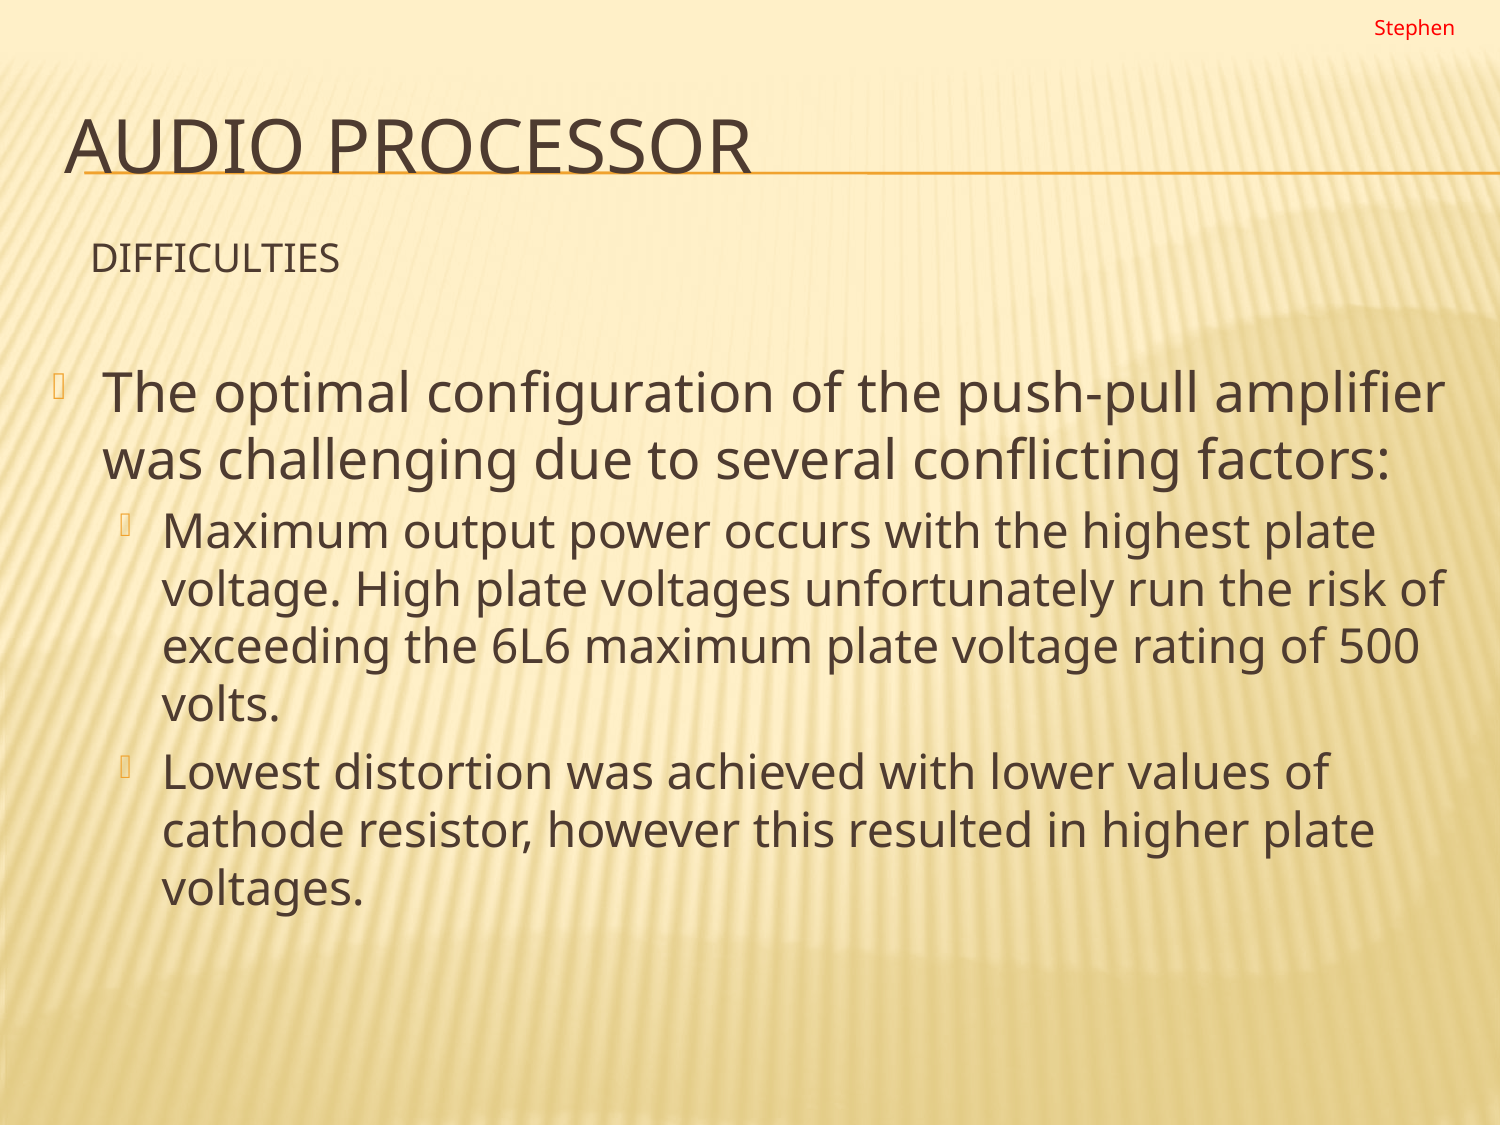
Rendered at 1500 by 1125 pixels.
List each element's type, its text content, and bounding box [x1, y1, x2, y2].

text_box Stephen [1333, 7, 1496, 47]
text_box difficulties [74, 224, 1500, 288]
list The optimal configuration of the push-pull amplifier was challenging due to several conflicting factors: Maximum output power occurs with the highest plate voltage. High plate voltages unfortunately run the risk of exceeding the 6L6 maximum plate voltage rating of 500 volts. Lowest distortion was achieved with lower values of cathode resistor, however this resulted in higher plate voltages. [37, 350, 1463, 975]
title Audio processor [50, 75, 1475, 213]
